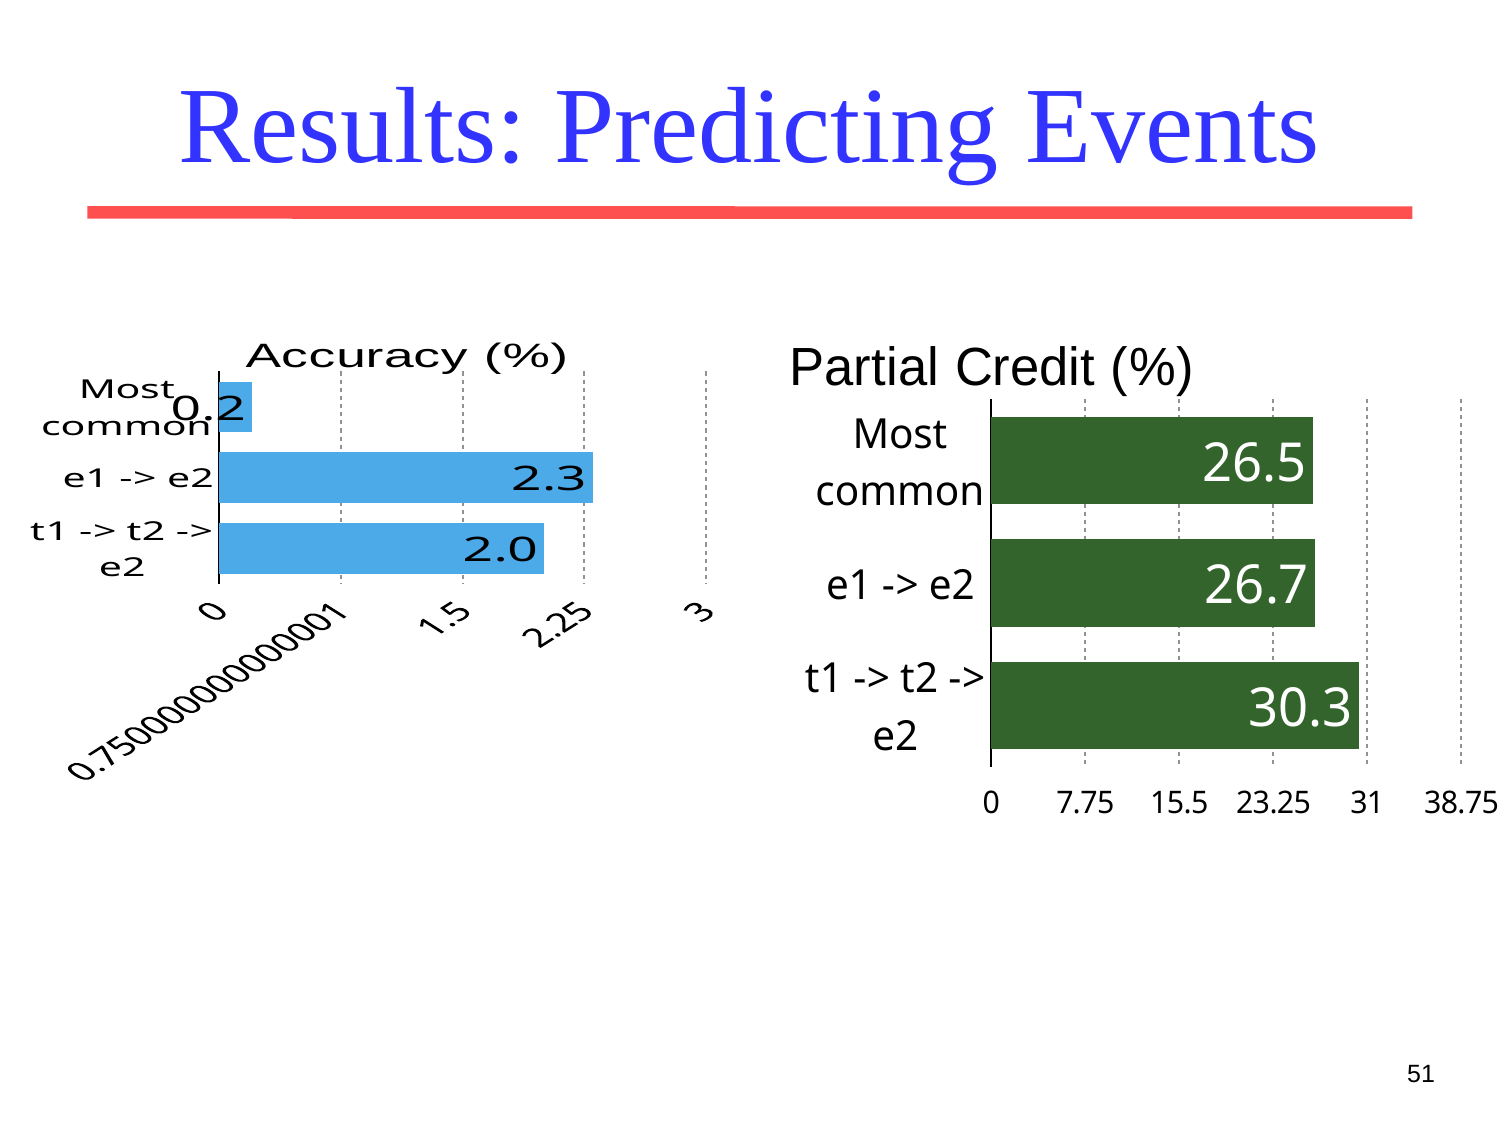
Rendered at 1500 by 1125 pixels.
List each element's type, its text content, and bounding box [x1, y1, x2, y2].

slide_number 51 [1137, 1049, 1451, 1125]
title Results: Predicting Events [112, 37, 1388, 201]
chart [778, 318, 1500, 824]
chart [0, 324, 727, 790]
